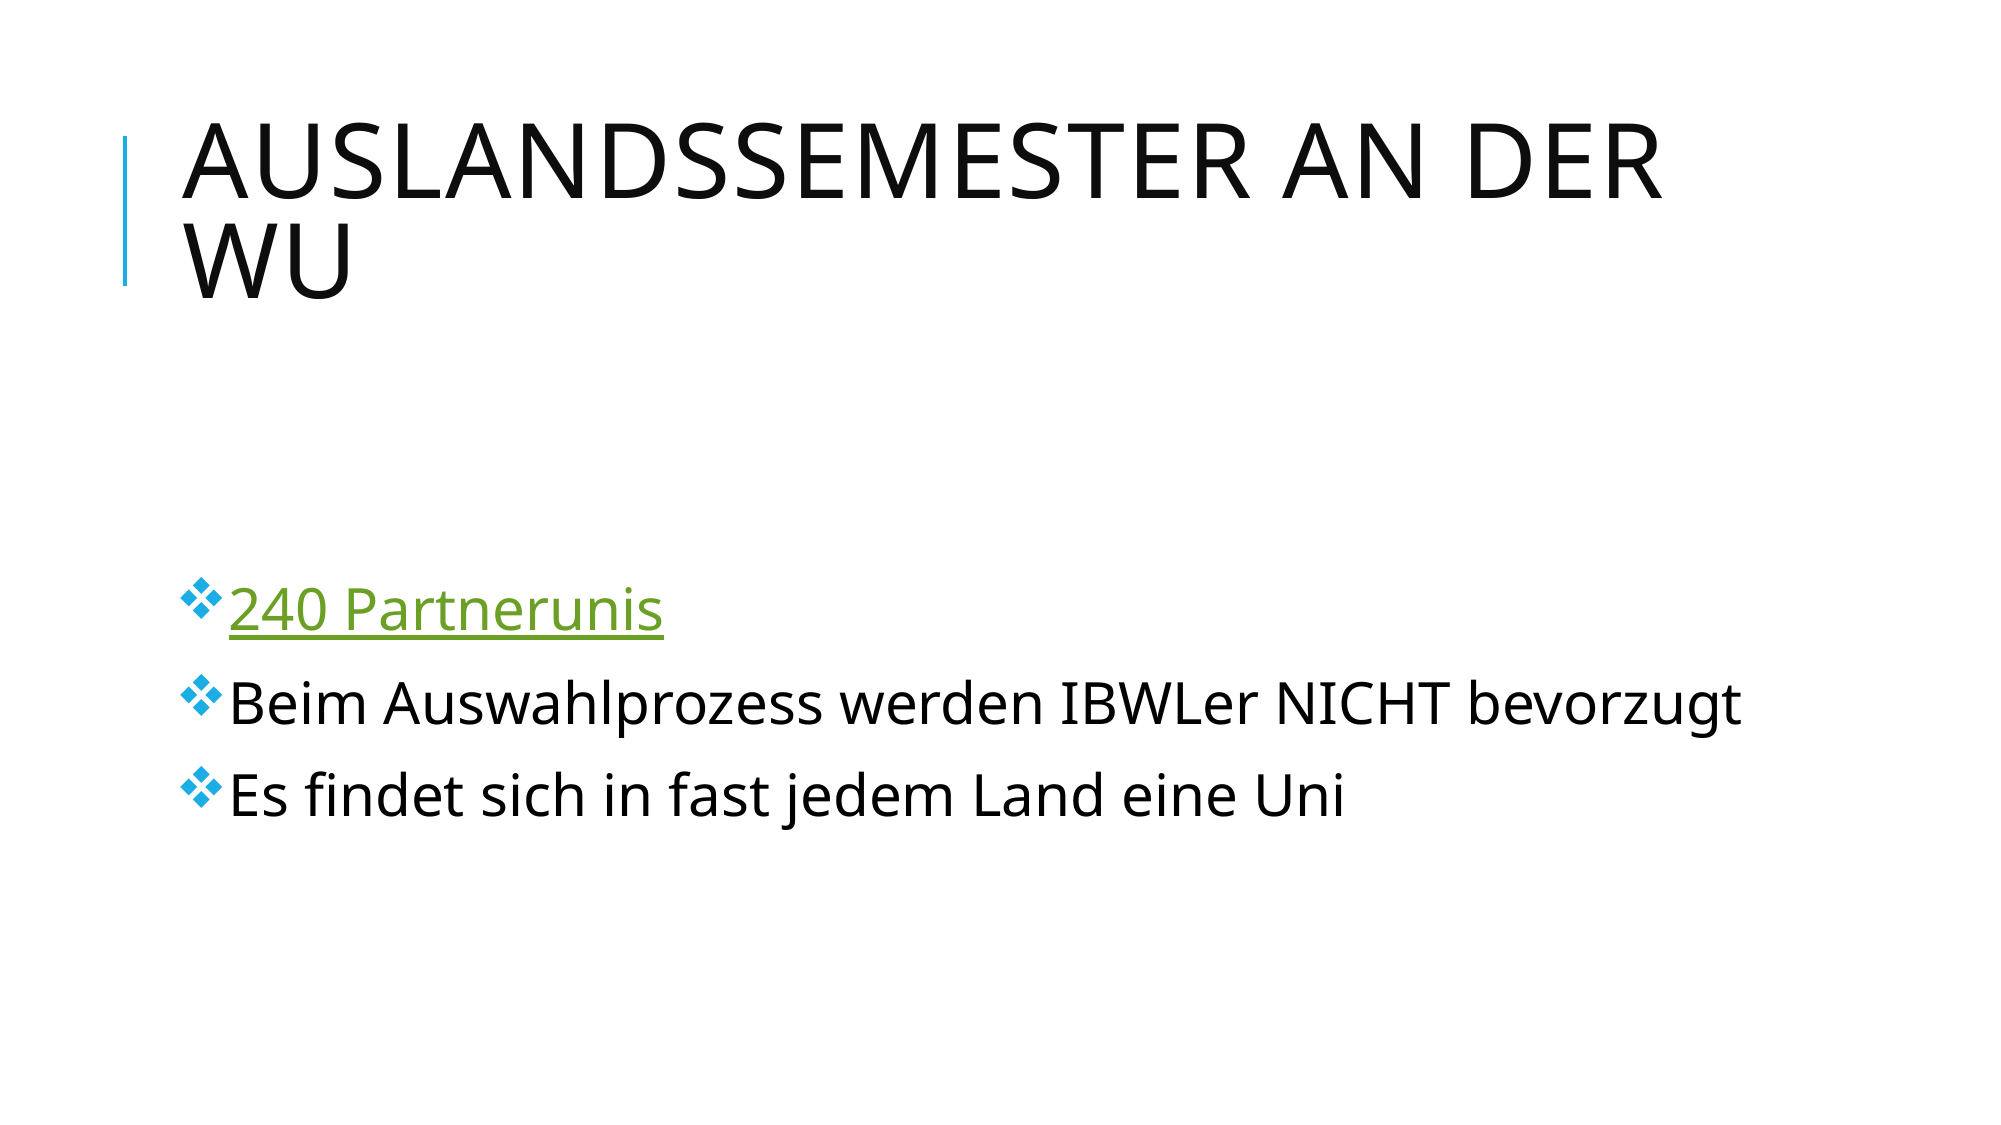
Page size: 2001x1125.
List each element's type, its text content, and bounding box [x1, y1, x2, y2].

title Auslandssemester an der wu [168, 96, 1763, 342]
list 240 Partnerunis Beim Auswahlprozess werden IBWLer NICHT bevorzugt Es findet sich in fast jedem Land eine Uni [168, 375, 1763, 1035]
